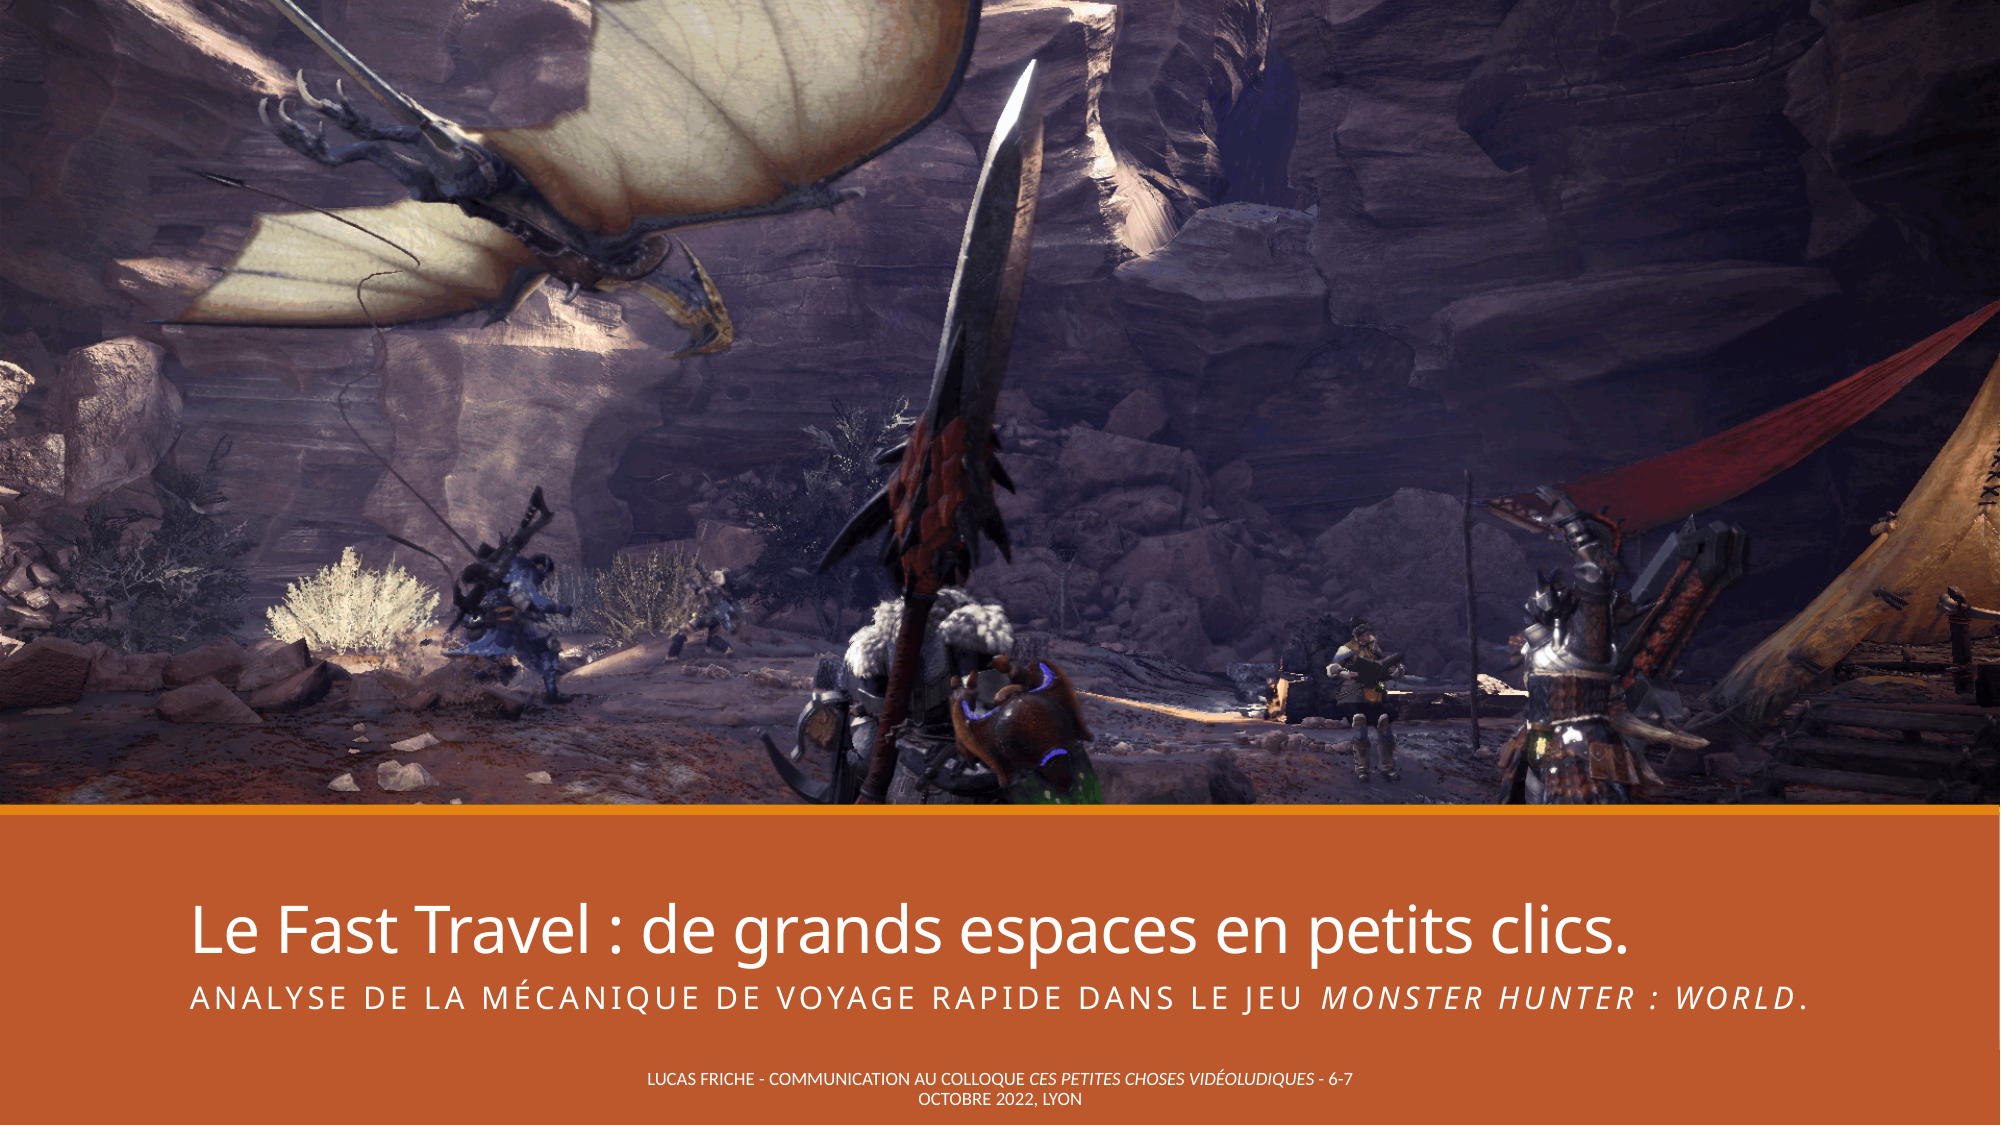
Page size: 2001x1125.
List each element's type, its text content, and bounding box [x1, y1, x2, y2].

subtitle Analyse de la mécanique de voyage rapide dans le jeu Monster Hunter : World. [174, 975, 1825, 1065]
text_box [0, 816, 2000, 1125]
footer Lucas Friche - Communication au colloque Ces Petites Choses Vidéoludiques - 6-7 Octobre 2022, Lyon [604, 1059, 1396, 1120]
title Le Fast Travel : de grands espaces en petits clics. [174, 840, 1825, 975]
picture [0, 0, 2000, 807]
